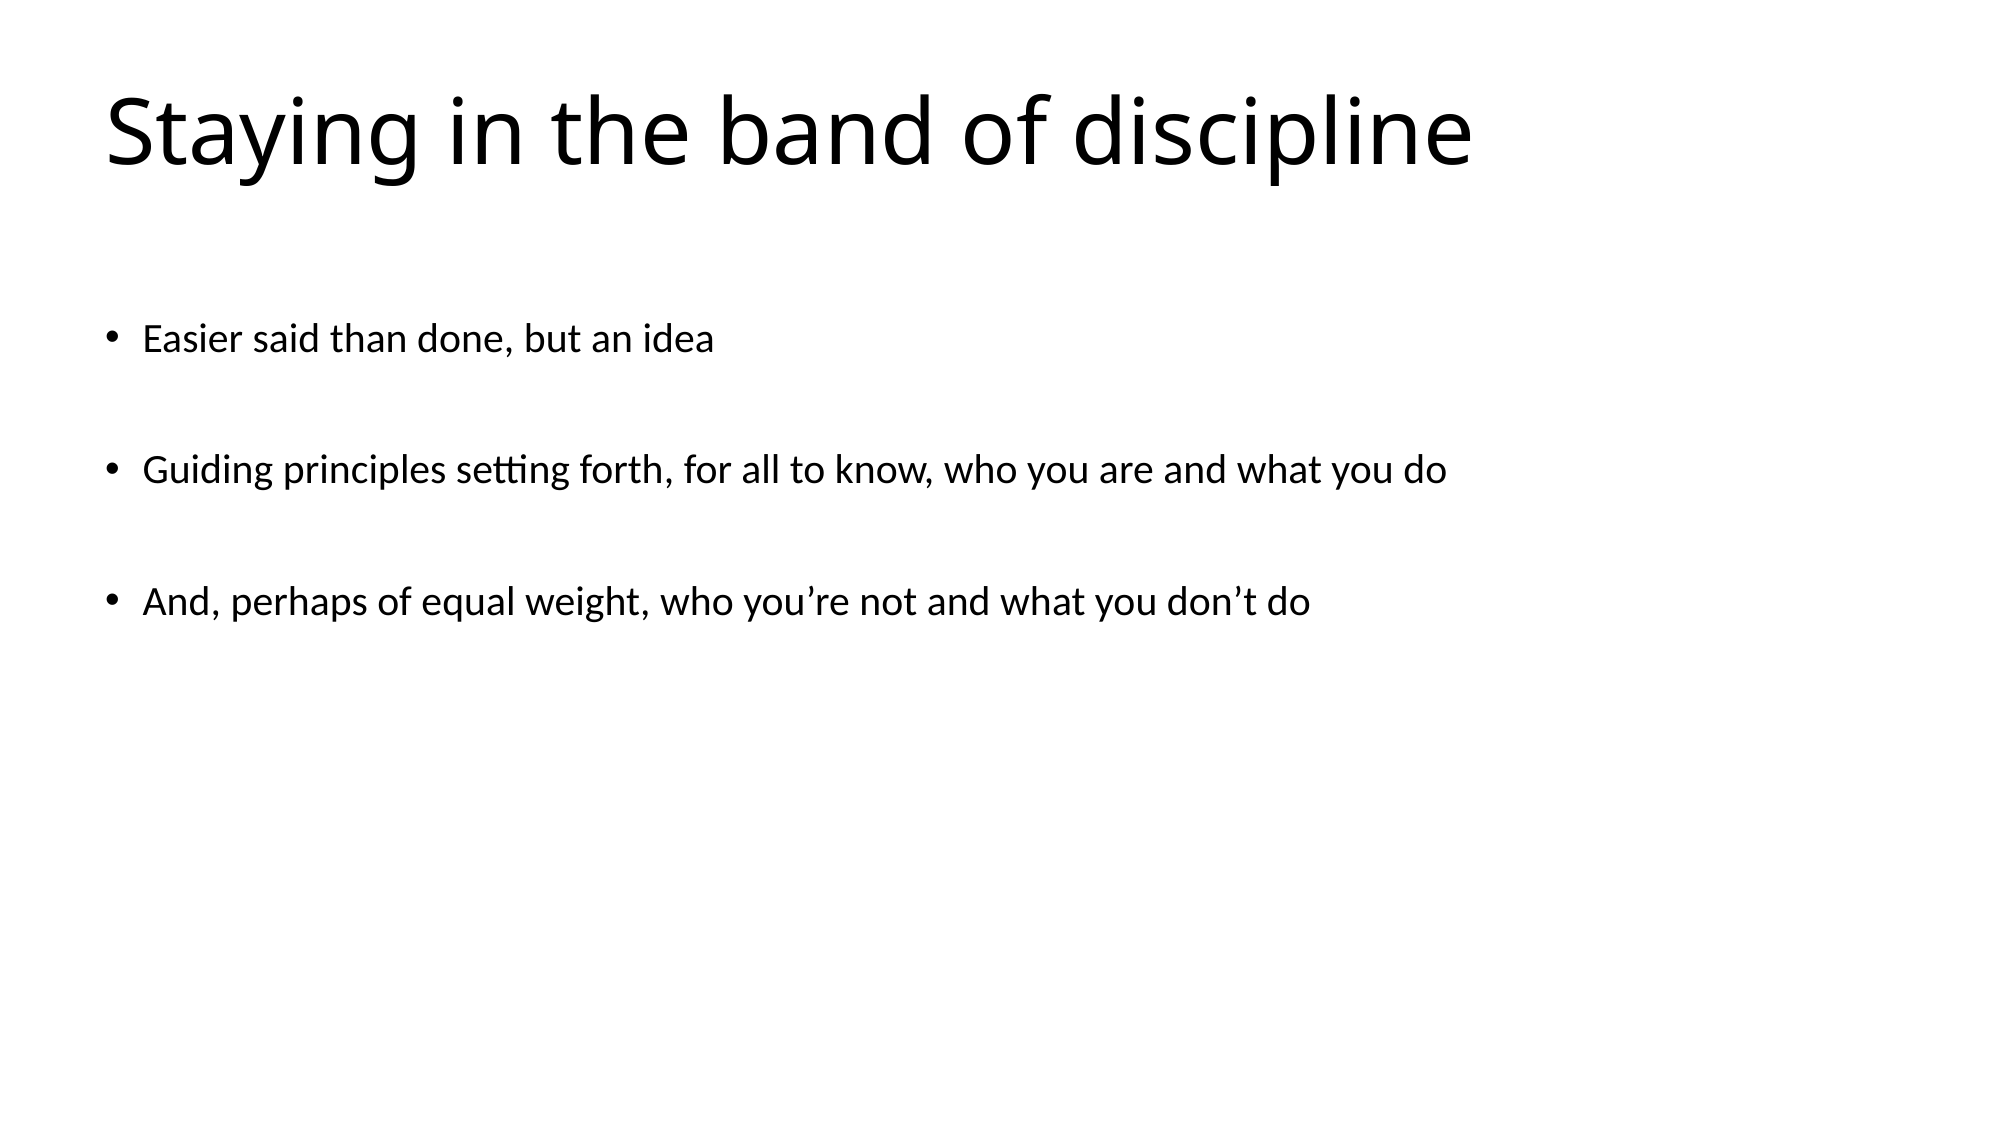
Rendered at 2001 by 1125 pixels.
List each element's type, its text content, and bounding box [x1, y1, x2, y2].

title Staying in the band of discipline [90, 59, 1815, 210]
list Easier said than done, but an idea Guiding principles setting forth, for all to know, who you are and what you do And, perhaps of equal weight, who you’re not and what you don’t do [90, 308, 1815, 1023]
